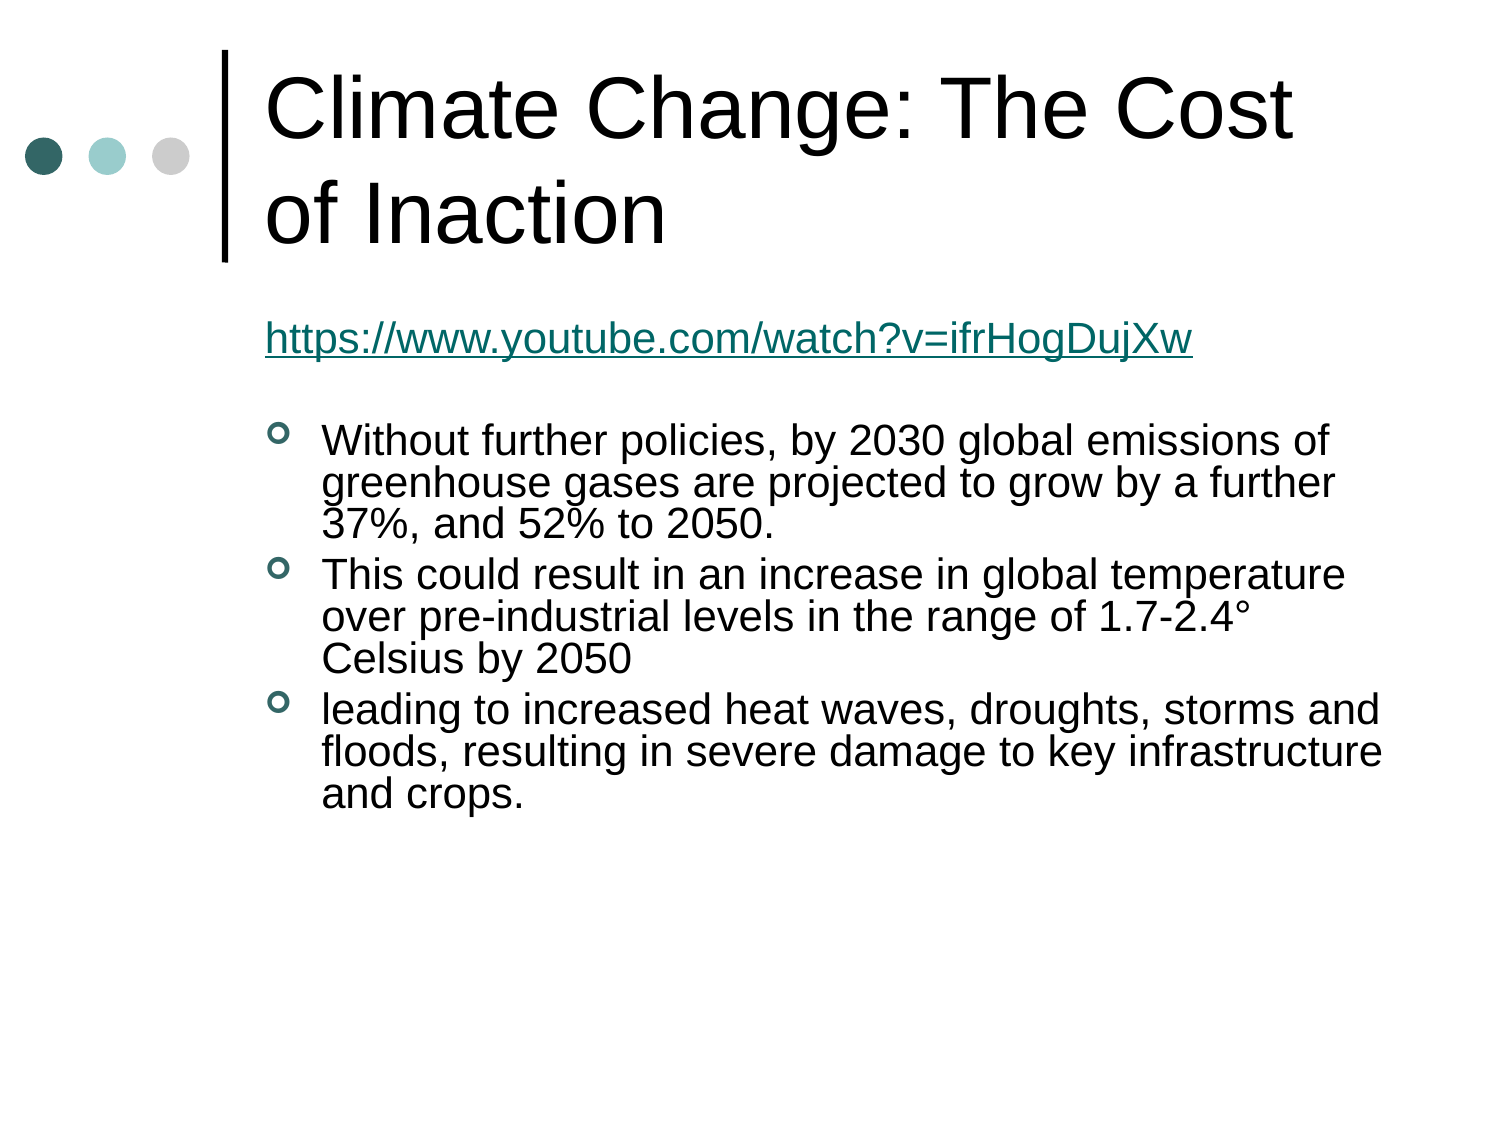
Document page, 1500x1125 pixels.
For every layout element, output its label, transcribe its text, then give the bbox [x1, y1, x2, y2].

title Climate Change: The Cost of Inaction [249, 30, 1401, 282]
list https://www.youtube.com/watch?v=ifrHogDujXw Without further policies, by 2030 global emissions of greenhouse gases are projected to grow by a further 37%, and 52% to 2050. This could result in an increase in global temperature over pre-industrial levels in the range of 1.7-2.4° Celsius by 2050 leading to increased heat waves, droughts, storms and floods, resulting in severe damage to key infrastructure and crops. [249, 312, 1401, 988]
